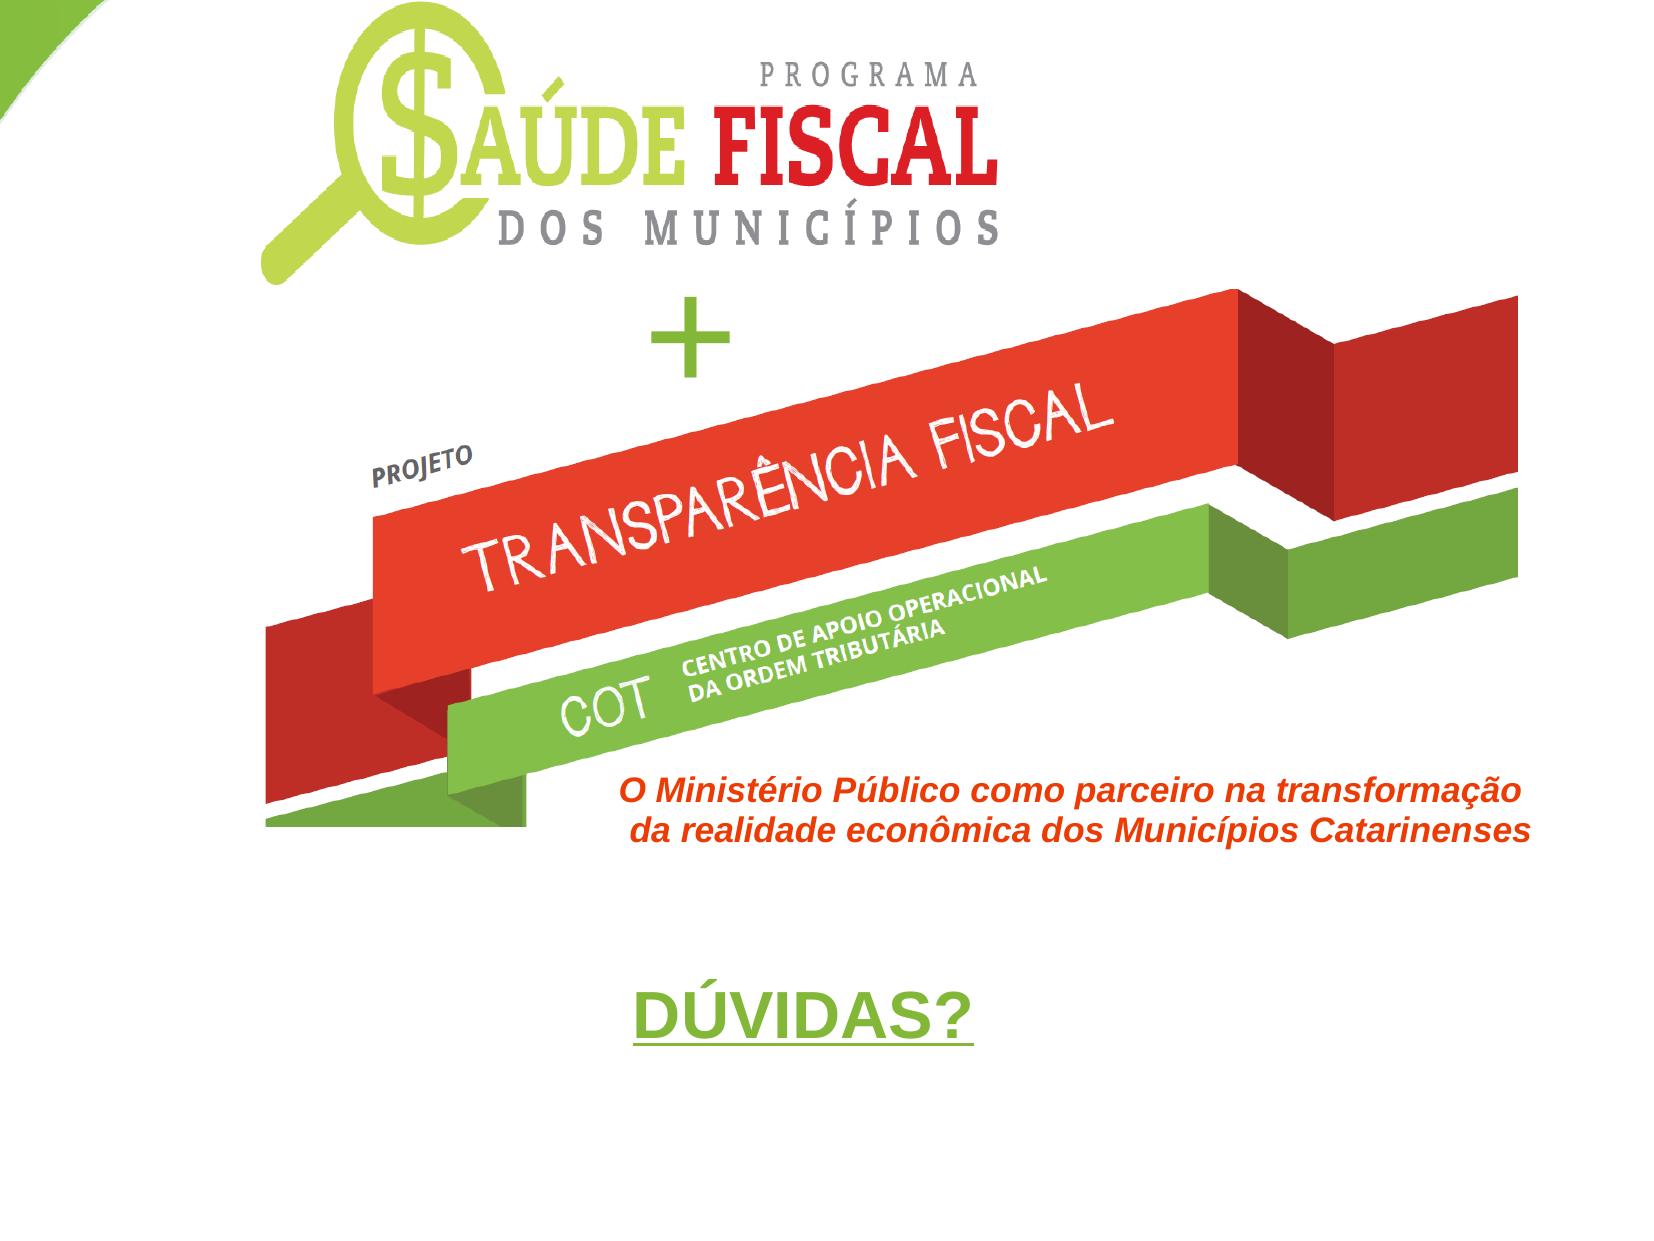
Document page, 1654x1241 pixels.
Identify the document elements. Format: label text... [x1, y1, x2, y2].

text_box DÚVIDAS? [47, 971, 1560, 1090]
picture [0, 0, 1518, 827]
text_box O Ministério Público como parceiro na transformação da realidade econômica dos Municípios Catarinenses [602, 763, 1548, 858]
